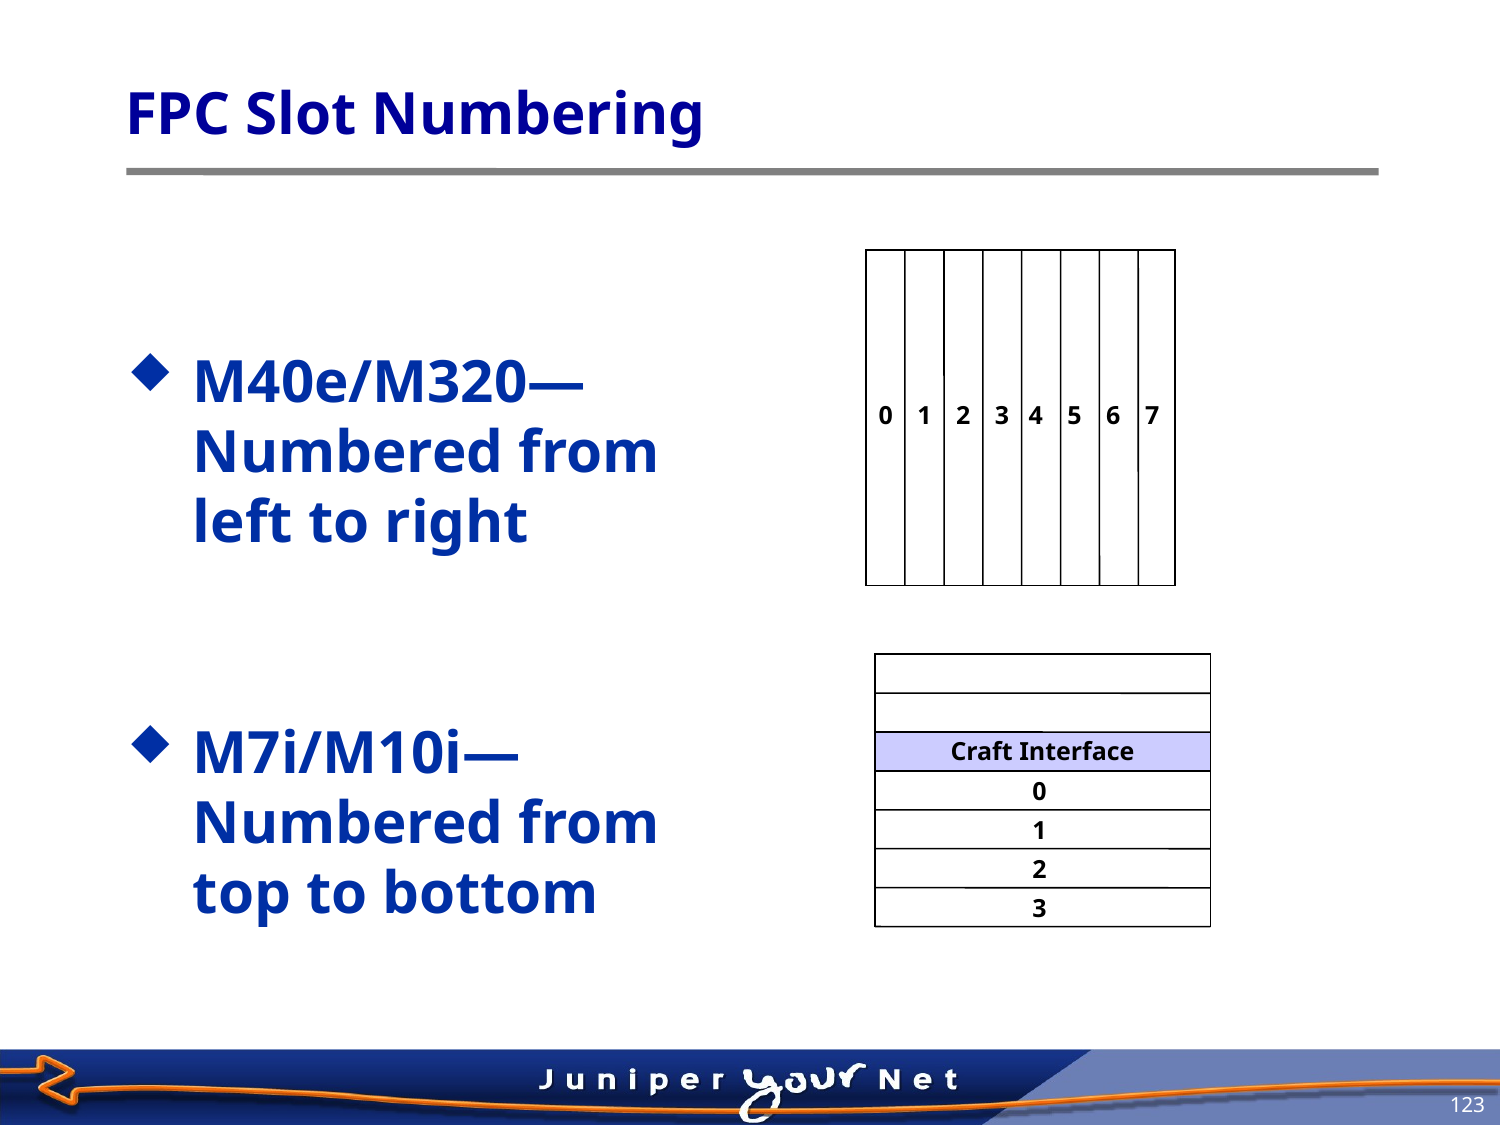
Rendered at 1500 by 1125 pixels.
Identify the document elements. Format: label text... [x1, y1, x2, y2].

text_box [1022, 249, 1060, 392]
text_box [867, 249, 904, 392]
text_box [983, 437, 1021, 586]
text_box [1100, 437, 1138, 586]
text_box M7i/M10i—Numbered from top to bottom [112, 708, 775, 871]
text_box 1 [902, 392, 941, 437]
text_box [983, 249, 1021, 392]
picture [0, 1049, 1500, 1125]
text_box [1139, 249, 1176, 586]
text_box 6 [1091, 392, 1130, 437]
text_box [874, 653, 1211, 930]
text_box 5 [1052, 392, 1091, 437]
text_box [905, 249, 982, 392]
text_box 0 [863, 392, 902, 437]
text_box [1061, 249, 1099, 392]
text_box [867, 437, 904, 586]
text_box 3 [979, 392, 1013, 437]
text_box 4 [1013, 392, 1052, 437]
title FPC Slot Numbering [109, 24, 1410, 155]
text_box M40e/M320—Numbered from left to right [112, 336, 738, 499]
text_box [945, 437, 982, 586]
text_box [1100, 249, 1138, 392]
text_box [1022, 437, 1060, 586]
text_box 7 [1130, 392, 1175, 437]
text_box 2 [941, 392, 979, 437]
text_box [905, 437, 944, 586]
text_box [1061, 437, 1099, 586]
